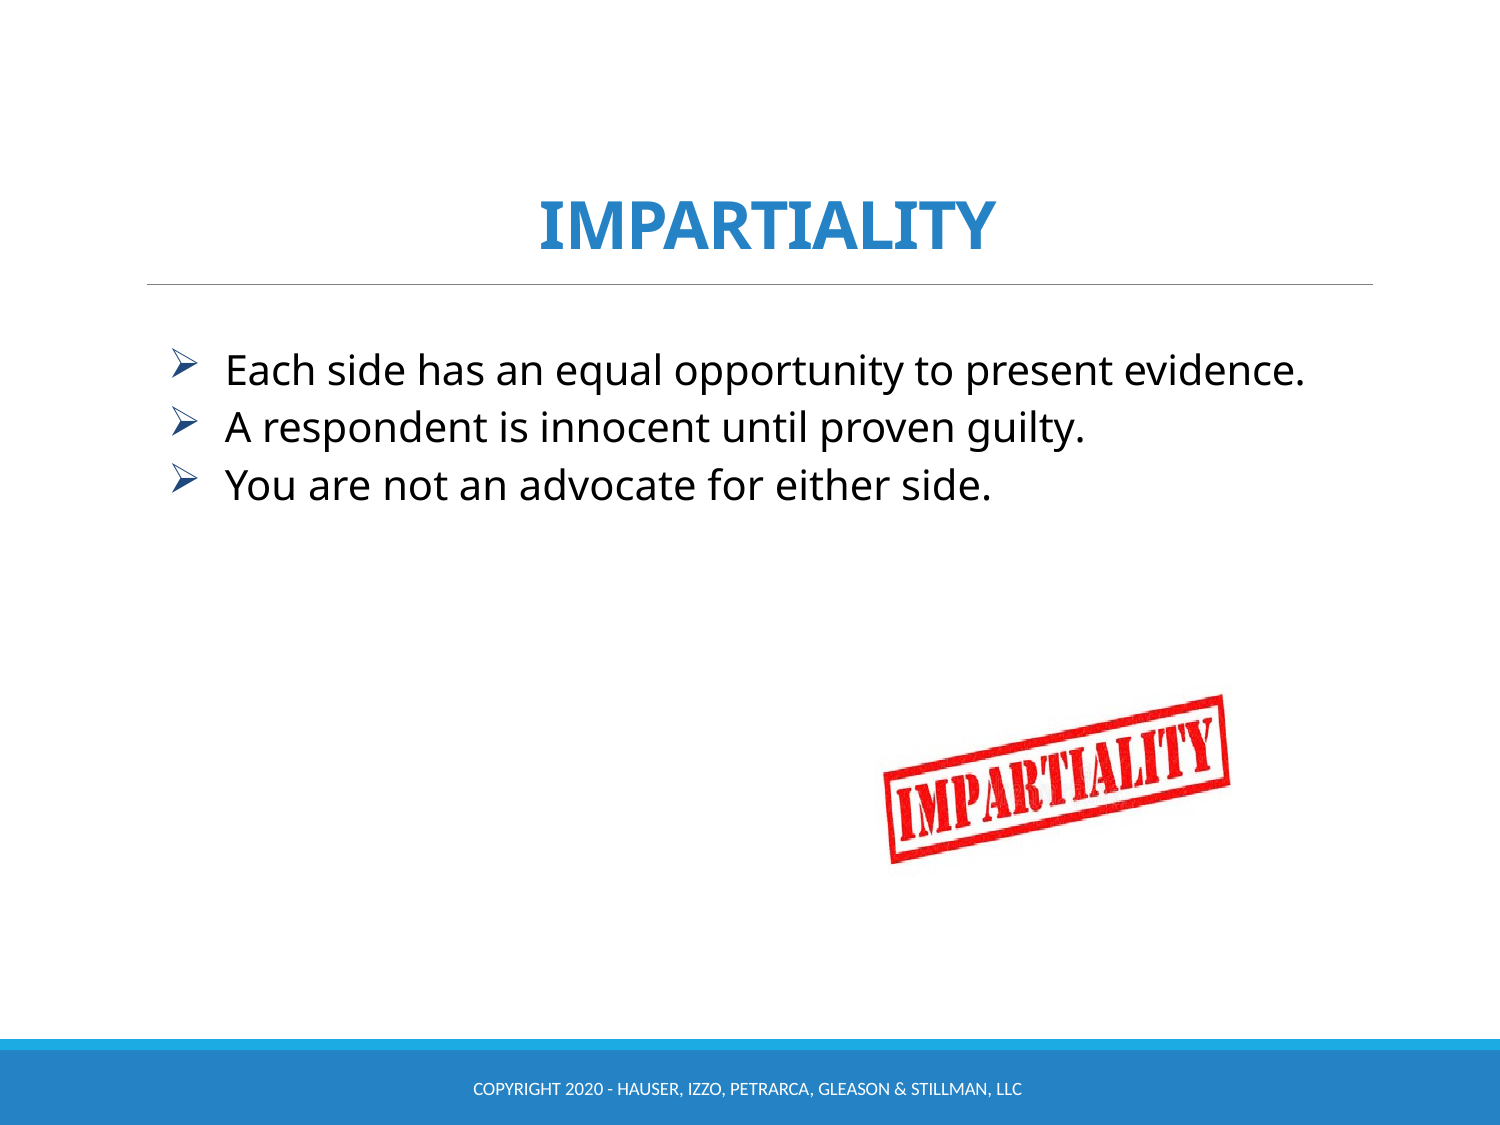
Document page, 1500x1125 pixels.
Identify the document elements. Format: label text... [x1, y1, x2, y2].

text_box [0, 1038, 1500, 1125]
text_box [875, 684, 1232, 877]
title IMPARTIALITY [387, 180, 1163, 336]
text_box Each side has an equal opportunity to present evidence. A respondent is innocent until proven guilty. You are not an advocate for either side. [148, 336, 1348, 509]
